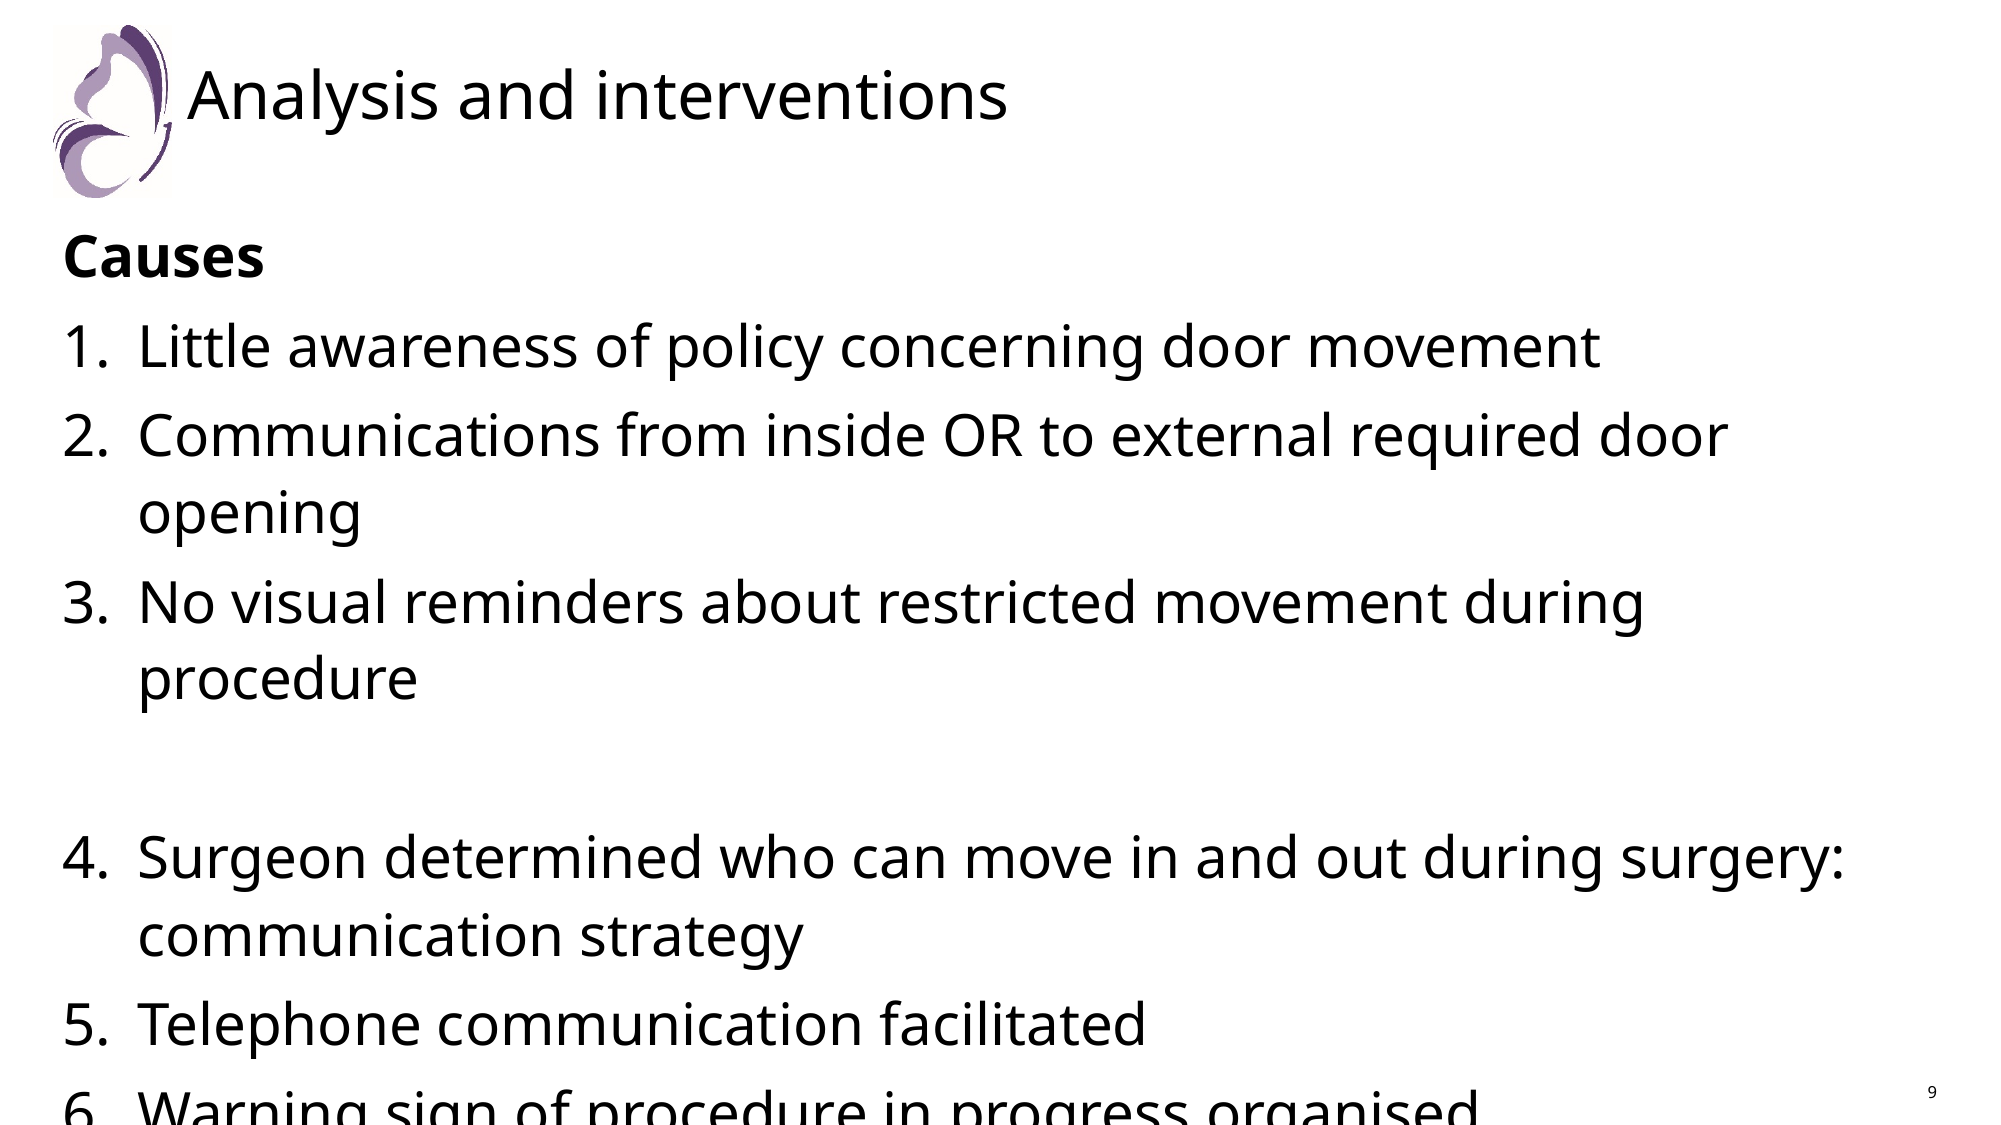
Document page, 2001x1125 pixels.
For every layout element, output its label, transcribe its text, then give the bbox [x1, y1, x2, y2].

list Causes Little awareness of policy concerning door movement Communications from inside OR to external required door opening No visual reminders about restricted movement during procedure Surgeon determined who can move in and out during surgery: communication strategy Telephone communication facilitated Warning sign of procedure in progress organised [62, 212, 1938, 1025]
title Analysis and interventions [187, 62, 1937, 138]
picture [53, 25, 172, 198]
